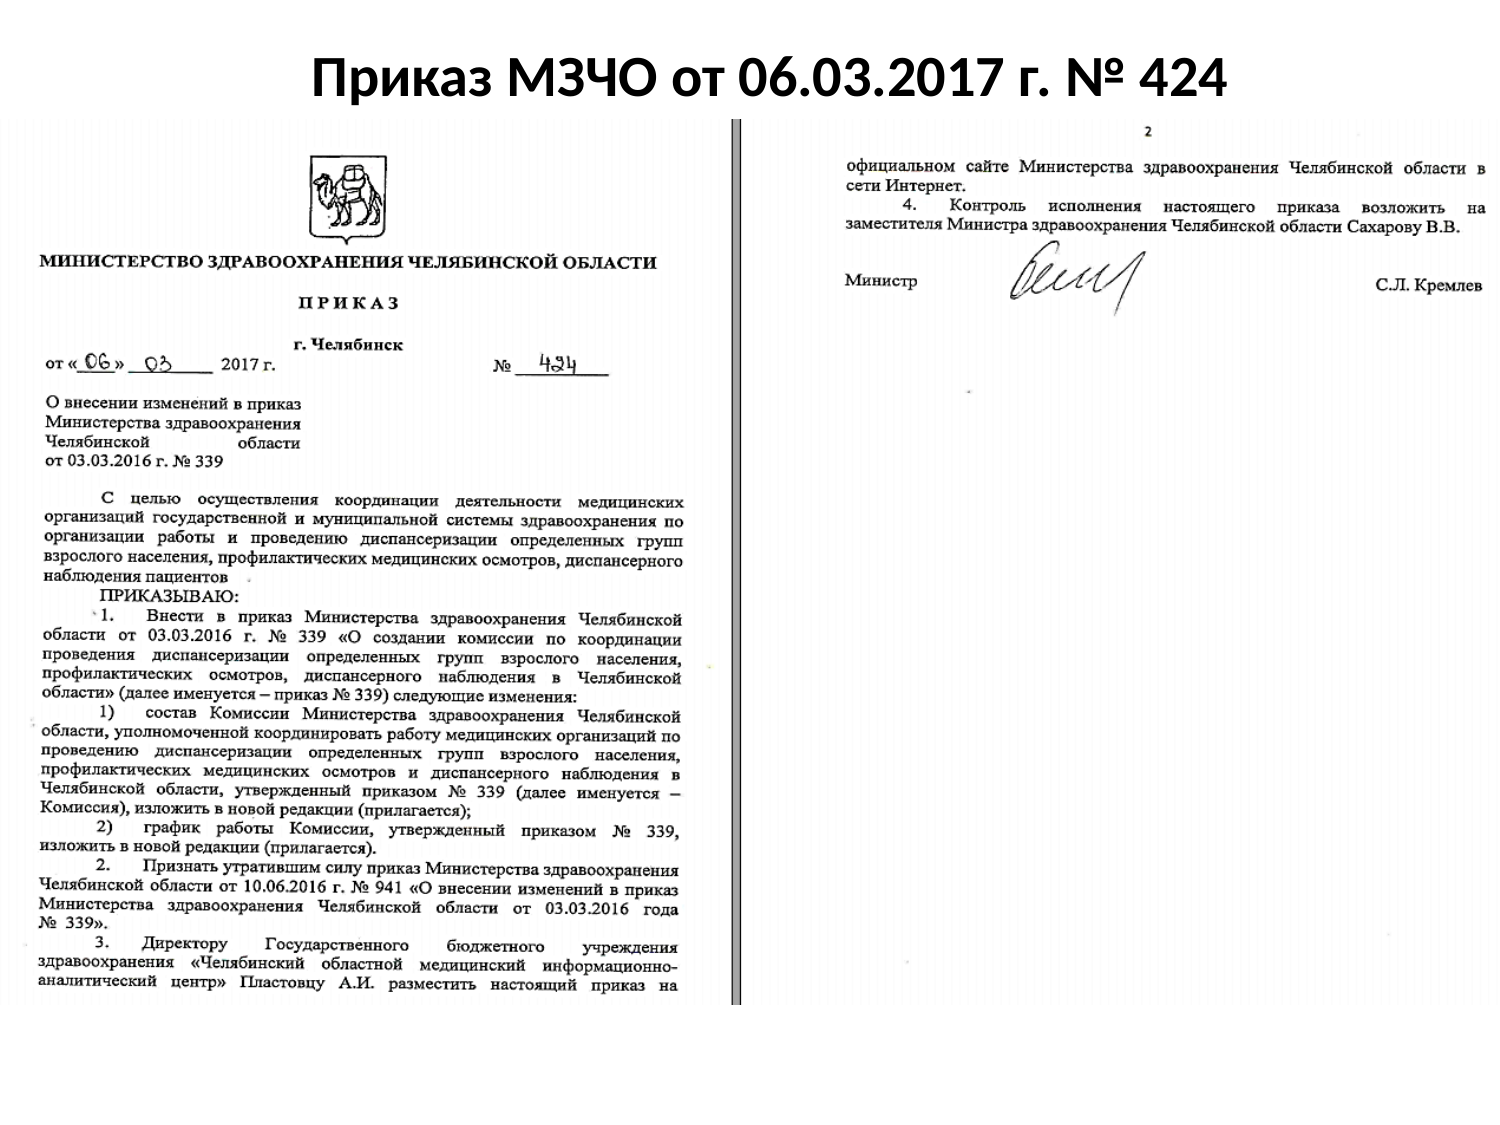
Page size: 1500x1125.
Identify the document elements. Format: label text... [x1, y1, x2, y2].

title Приказ МЗЧО от 06.03.2017 г. № 424 [242, 31, 1298, 115]
picture [0, 119, 1500, 1006]
